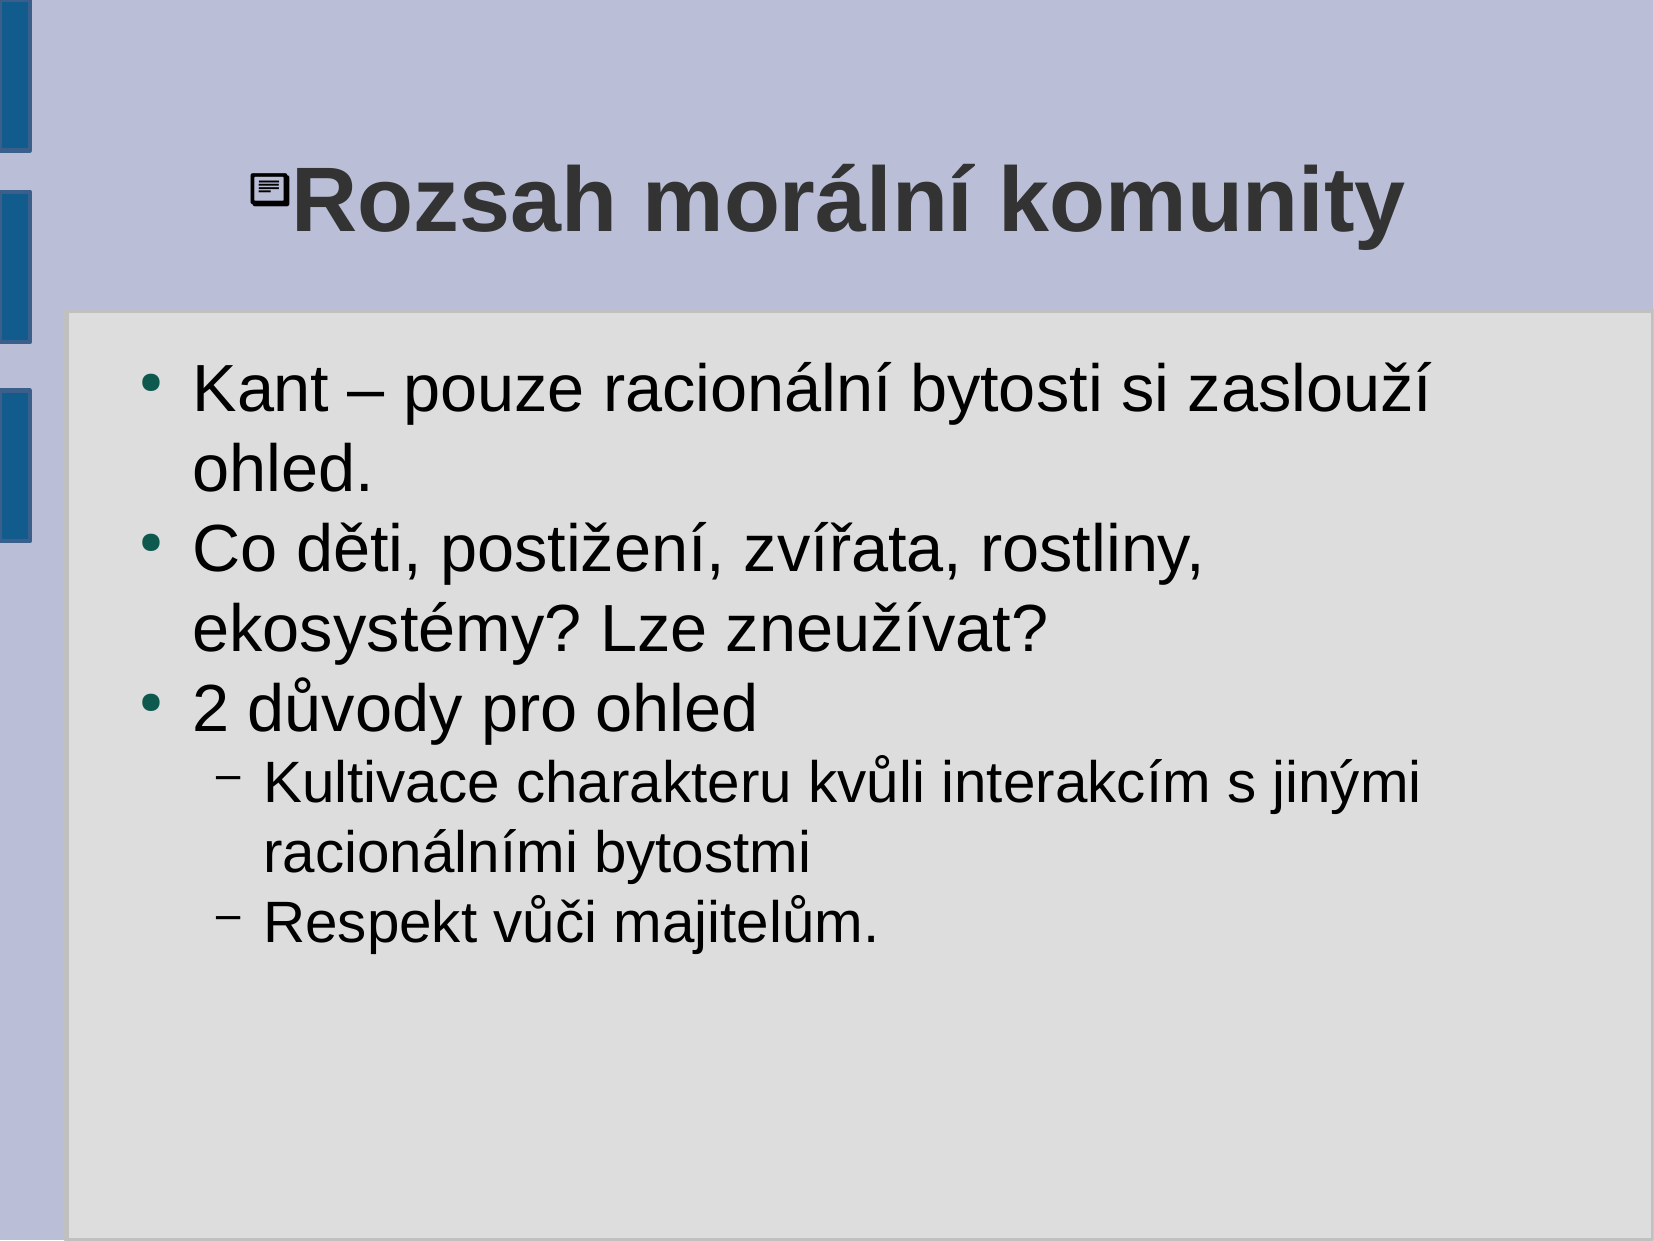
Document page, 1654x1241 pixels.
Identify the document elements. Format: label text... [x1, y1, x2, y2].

list Kant – pouze racionální bytosti si zaslouží ohled. Co děti, postižení, zvířata, rostliny, ekosystémy? Lze zneužívat? 2 důvody pro ohled Kultivace charakteru kvůli interakcím s jinými racionálními bytostmi Respekt vůči majitelům. [121, 344, 1534, 1127]
title Rozsah morální komunity [121, 91, 1534, 299]
